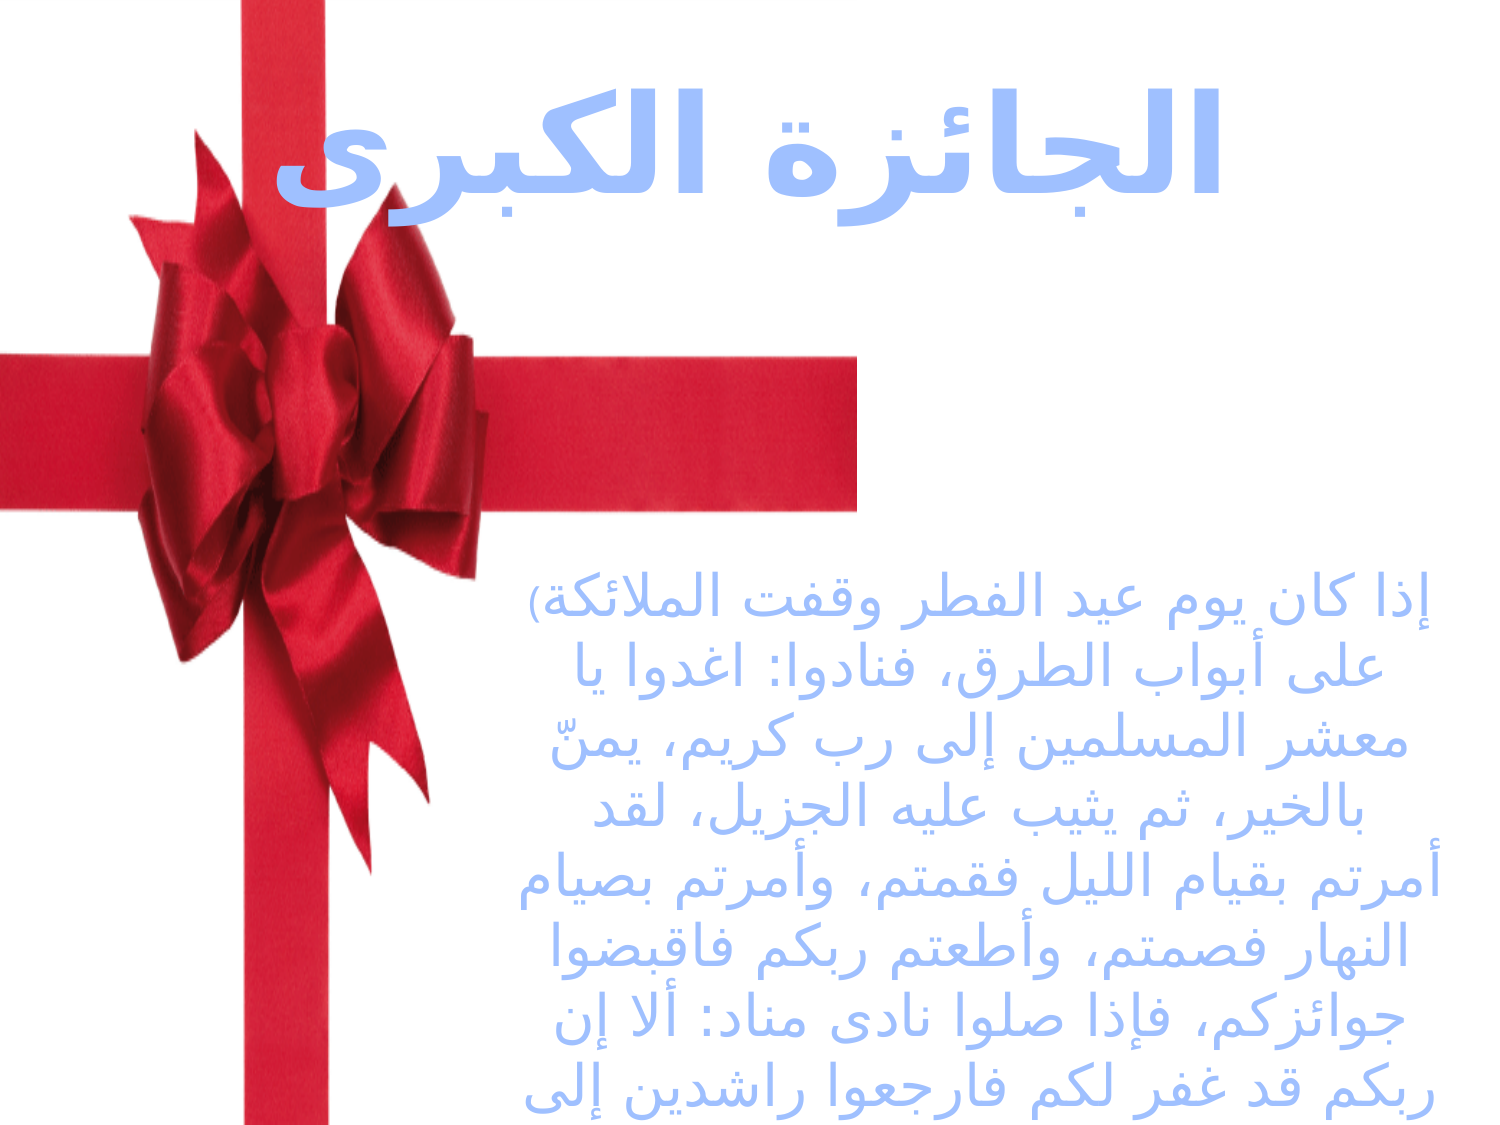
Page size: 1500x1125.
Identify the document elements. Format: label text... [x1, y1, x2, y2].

text_box (إذا كان يوم عيد الفطر وقفت الملائكة على أبواب الطرق، فنادوا: اغدوا يا معشر المسلمين إلى رب كريم، يمنّ بالخير، ثم يثيب عليه الجزيل، لقد أمرتم بقيام الليل فقمتم، وأمرتم بصيام النهار فصمتم، وأطعتم ربكم فاقبضوا جوائزكم، فإذا صلوا نادى مناد: ألا إن ربكم قد غفر لكم فارجعوا راشدين إلى رحالكم، فهو يوم الجائزة، ويسمى ذلك اليوم في السماء يوم الجائزة) [860, 550, 1459, 1125]
picture [0, 0, 857, 1125]
title الجائزة الكبرى [860, 45, 1425, 233]
